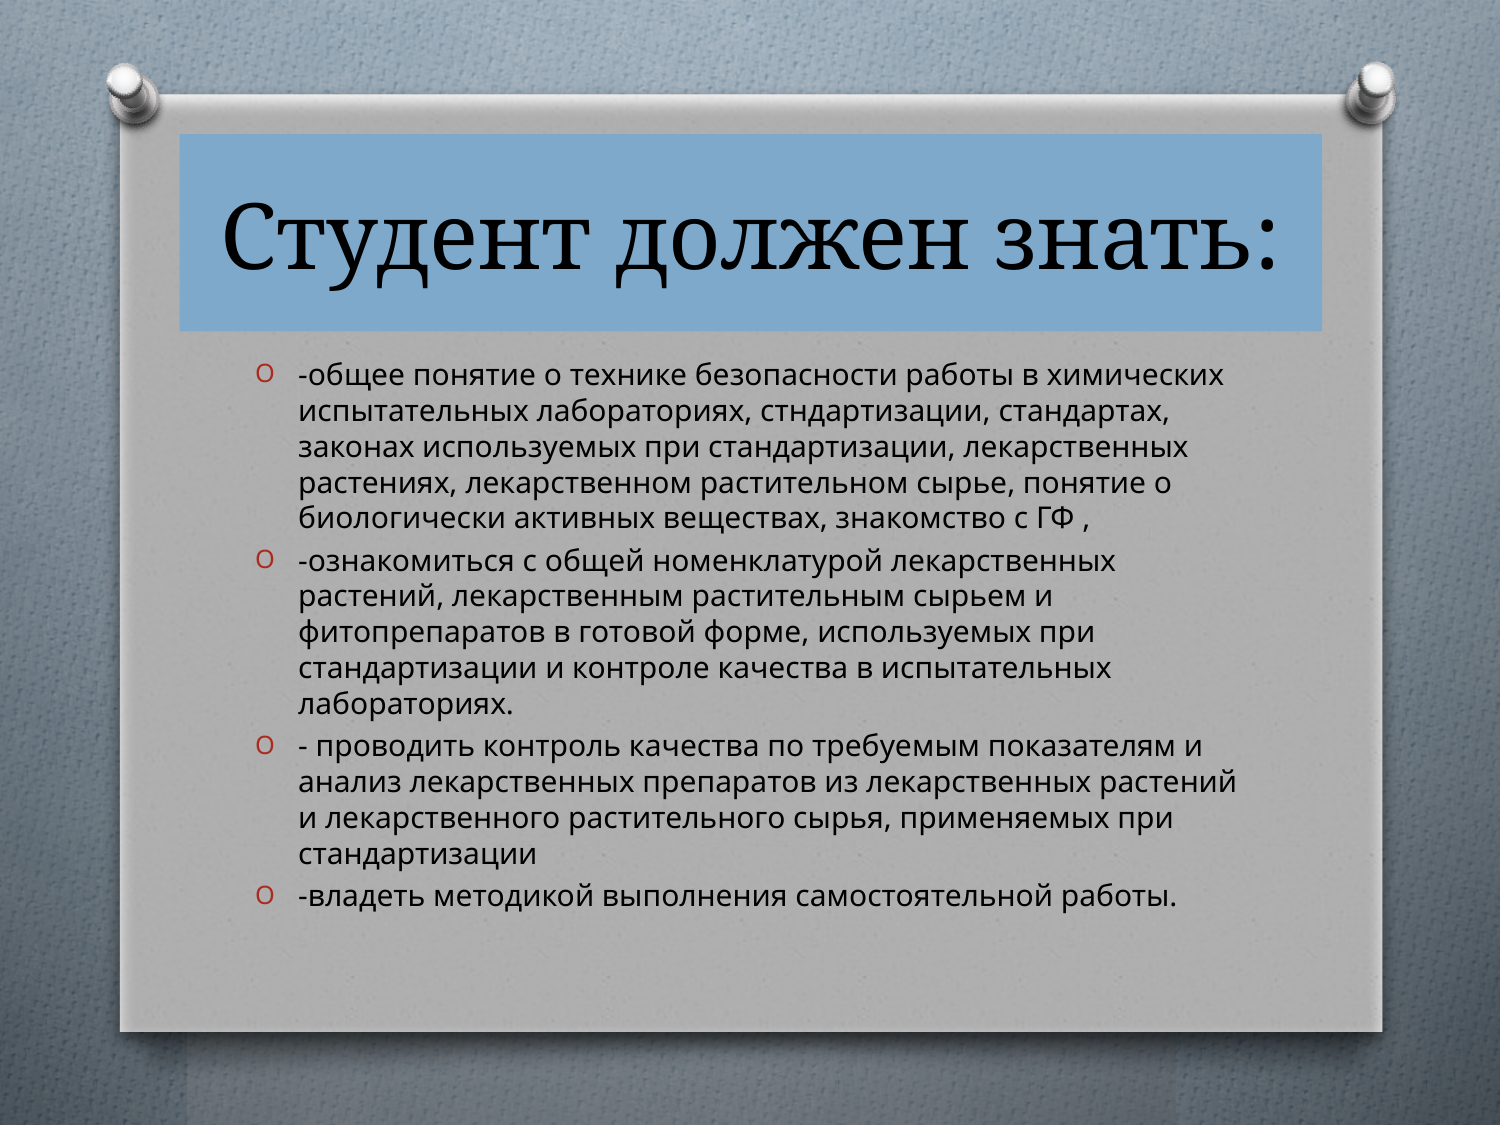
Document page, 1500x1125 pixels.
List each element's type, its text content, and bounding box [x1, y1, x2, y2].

title Студент должен знать: [179, 134, 1323, 332]
picture [75, 29, 198, 153]
list -общее понятие о технике безопасности работы в химических испытательных лабораториях, стндартизации, стандартах, законах используемых при стандартизации, лекарственных растениях, лекарственном растительном сырье, понятие о биологически активных веществах, знакомство с ГФ , -ознакомиться с общей номенклатурой лекарственных растений, лекарственным растительным сырьем и фитопрепаратов в готовой форме, используемых при стандартизации и контроле качества в испытательных лабораториях. - проводить контроль качества по требуемым показателям и анализ лекарственных препаратов из лекарственных растений и лекарственного растительного сырья, применяемых при стандартизации -владеть методикой выполнения самостоятельной работы. [240, 347, 1257, 939]
picture [1317, 35, 1439, 156]
